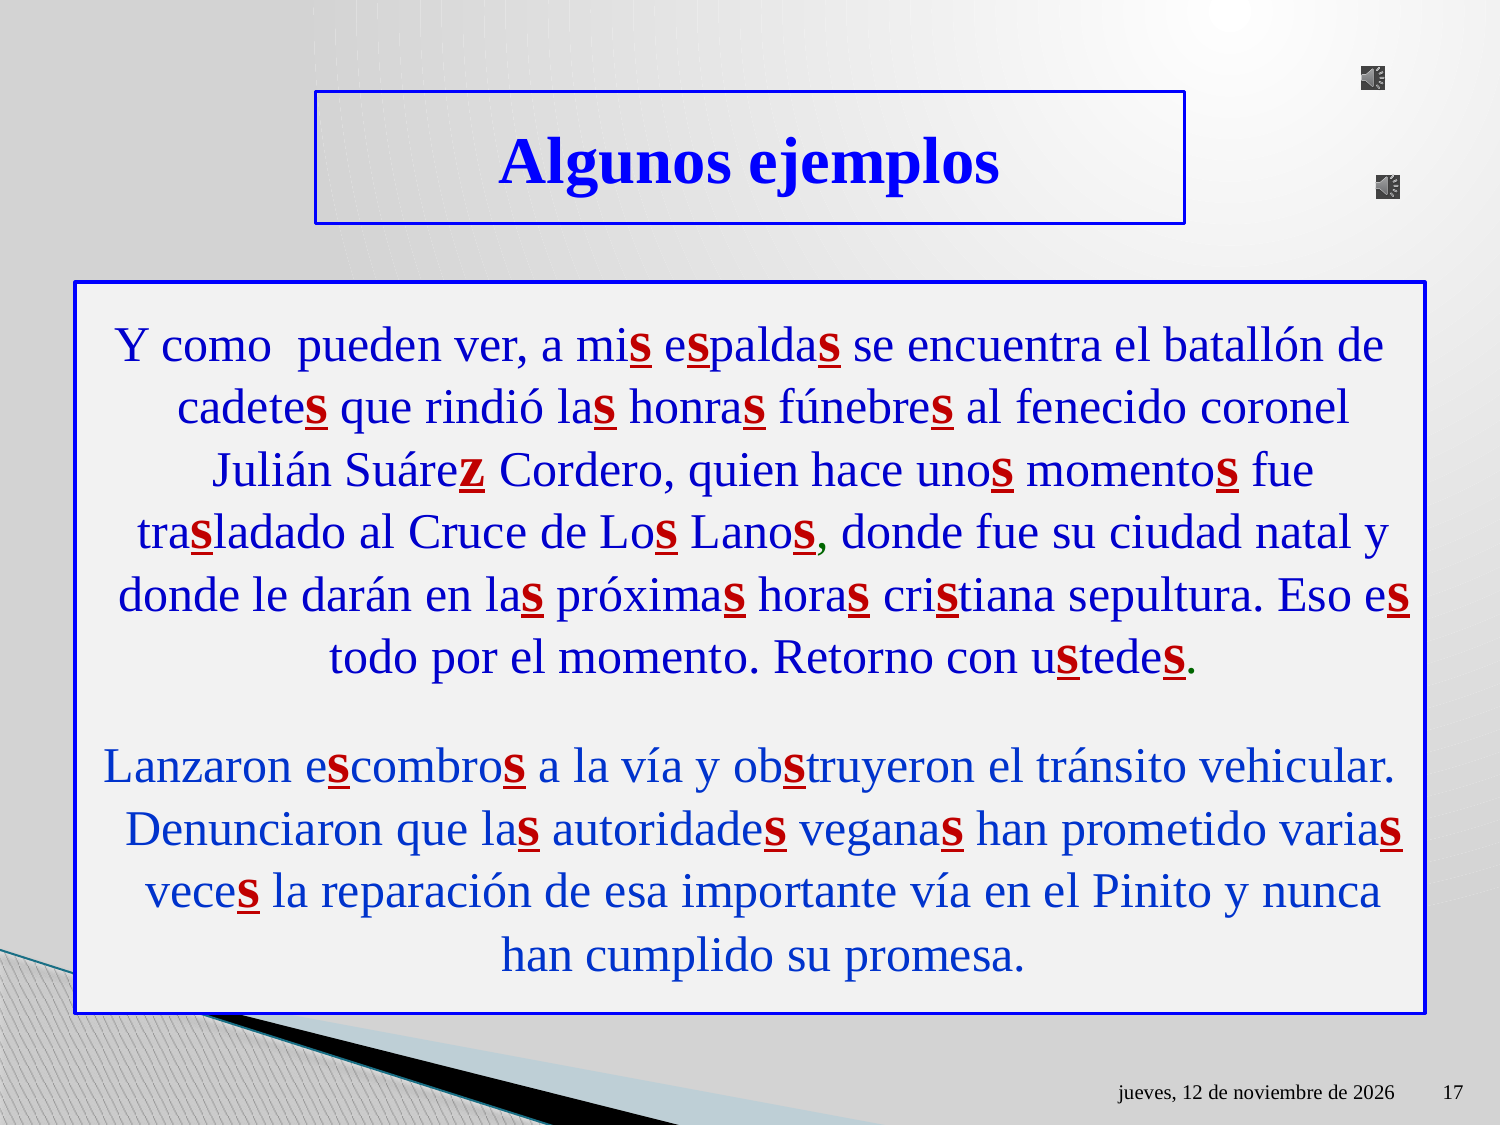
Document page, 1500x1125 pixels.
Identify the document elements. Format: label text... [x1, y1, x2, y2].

picture [1374, 173, 1401, 200]
picture [1360, 65, 1387, 92]
title Algunos ejemplos [315, 91, 1185, 224]
slide_number 17 [1418, 1051, 1479, 1112]
slide_number jueves, 30 de marzo de 2023 [1103, 1051, 1418, 1112]
list Y como pueden ver, a mis espaldas se encuentra el batallón de cadetes que rindió las honras fúnebres al fenecido coronel Julián Suárez Cordero, quien hace unos momentos fue trasladado al Cruce de Los Lanos, donde fue su ciudad natal y donde le darán en las próximas horas cristiana sepultura. Eso es todo por el momento. Retorno con ustedes. Lanzaron escombros a la vía y obstruyeron el tránsito vehicular. Denunciaron que las autoridades veganas han prometido varias veces la reparación de esa importante vía en el Pinito y nunca han cumplido su promesa. [75, 281, 1425, 1014]
